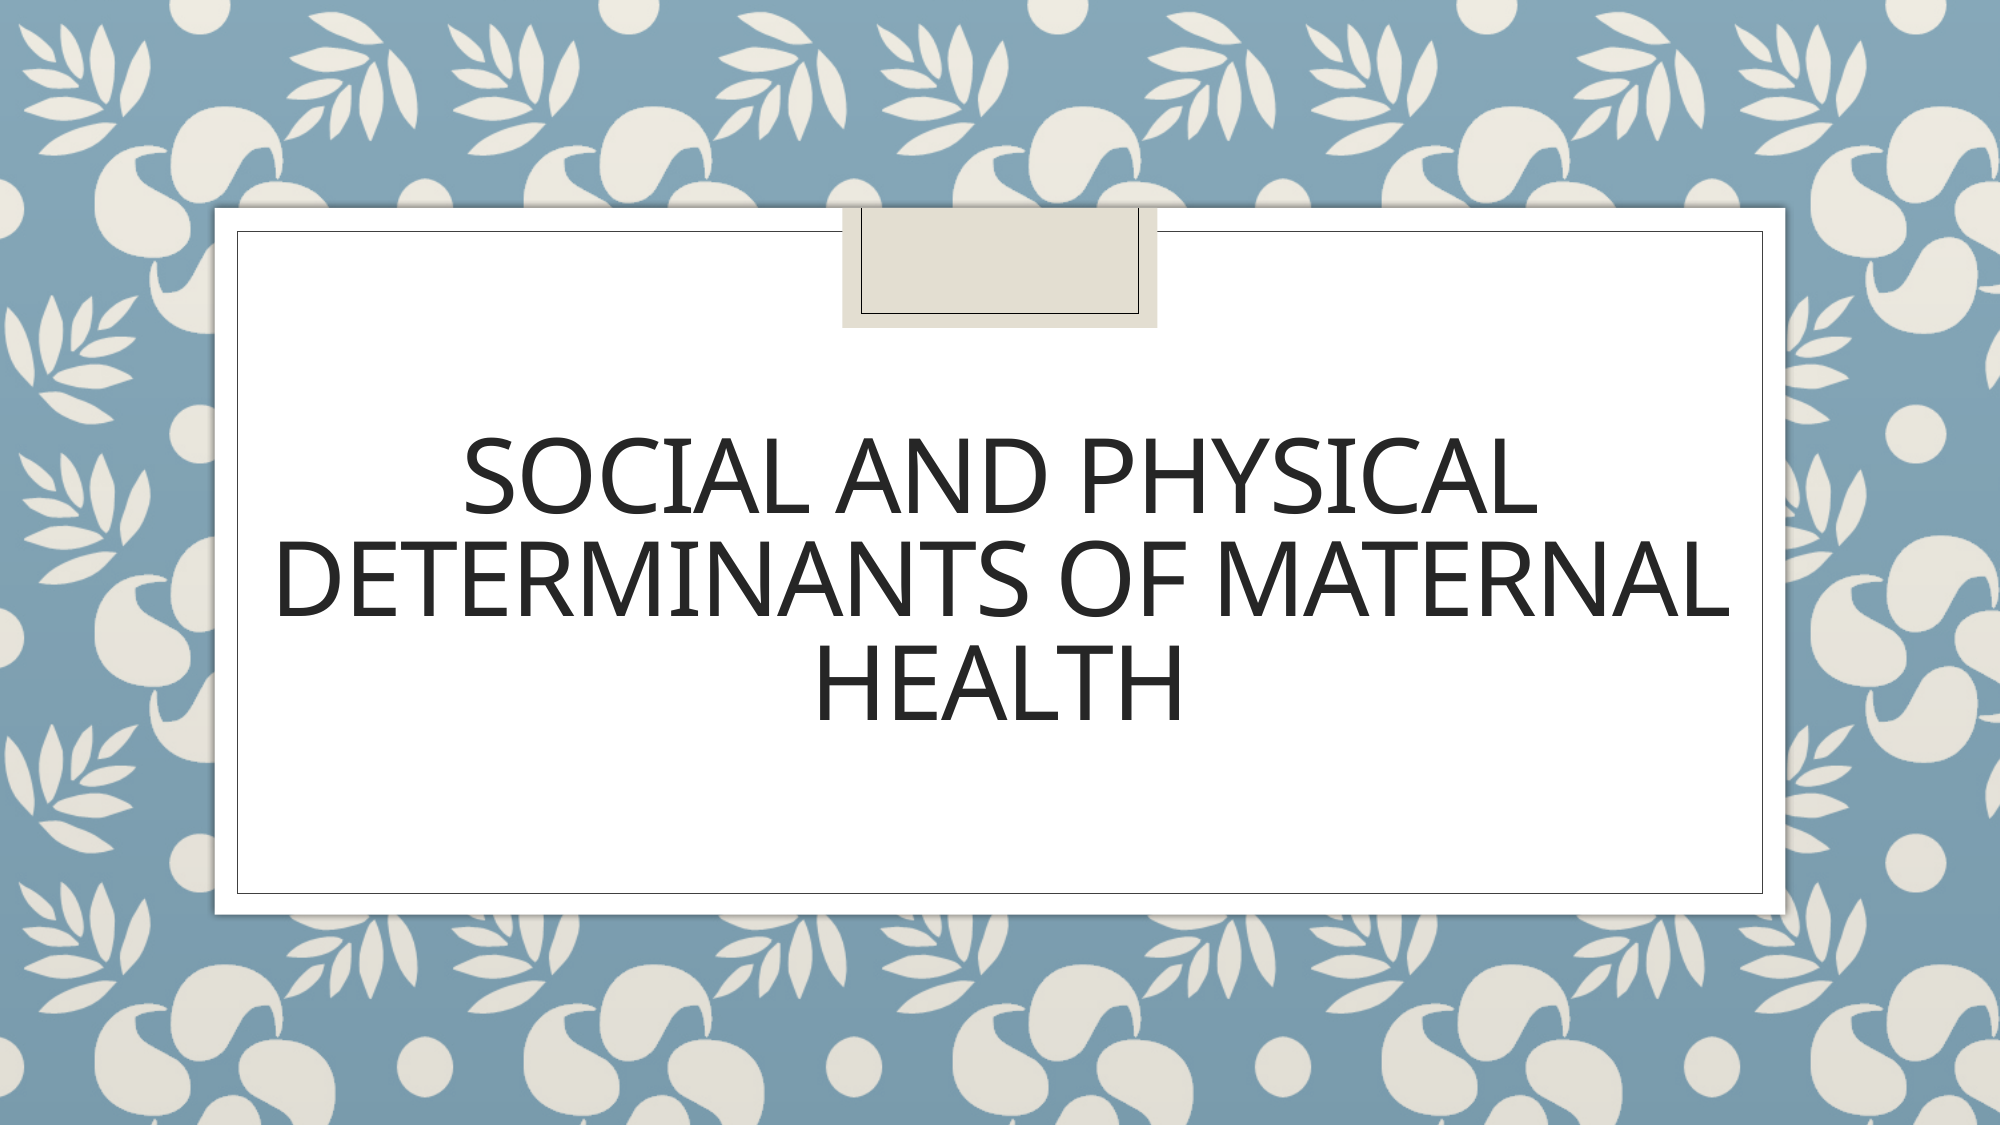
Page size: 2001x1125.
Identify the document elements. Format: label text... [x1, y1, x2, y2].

title Social and Physical Determinants of Maternal Health [206, 309, 1794, 758]
